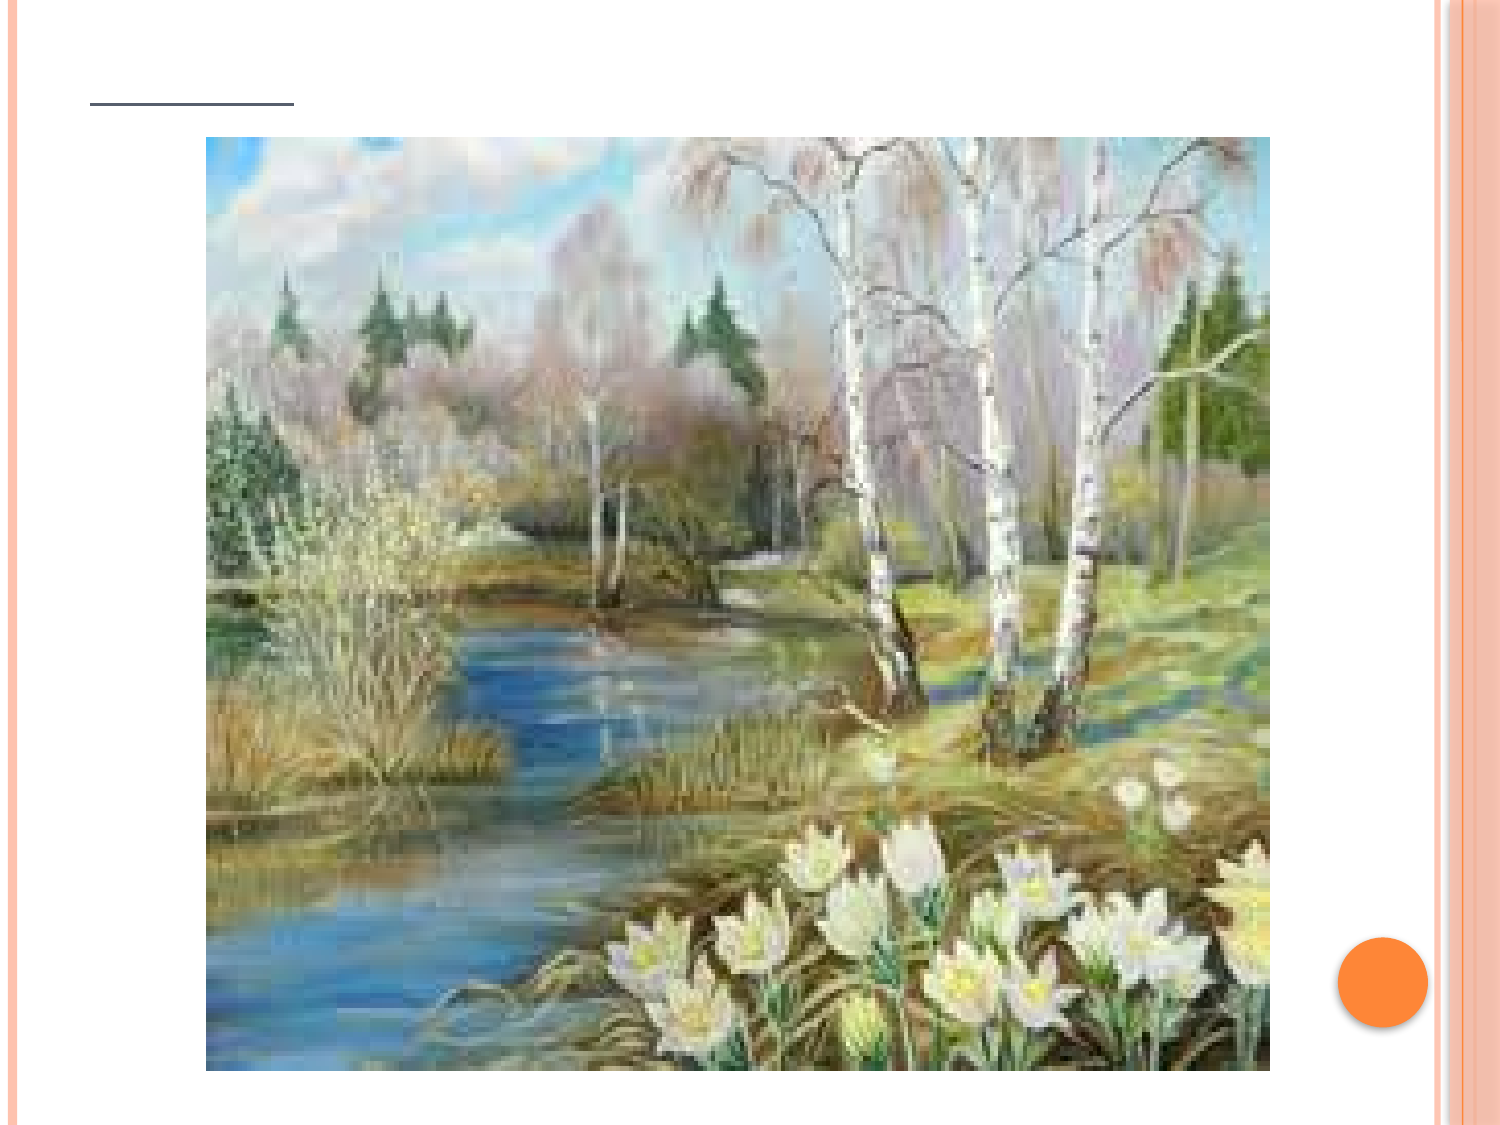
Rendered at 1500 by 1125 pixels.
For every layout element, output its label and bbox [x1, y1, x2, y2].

title [75, 45, 1365, 197]
list [206, 136, 1271, 1071]
